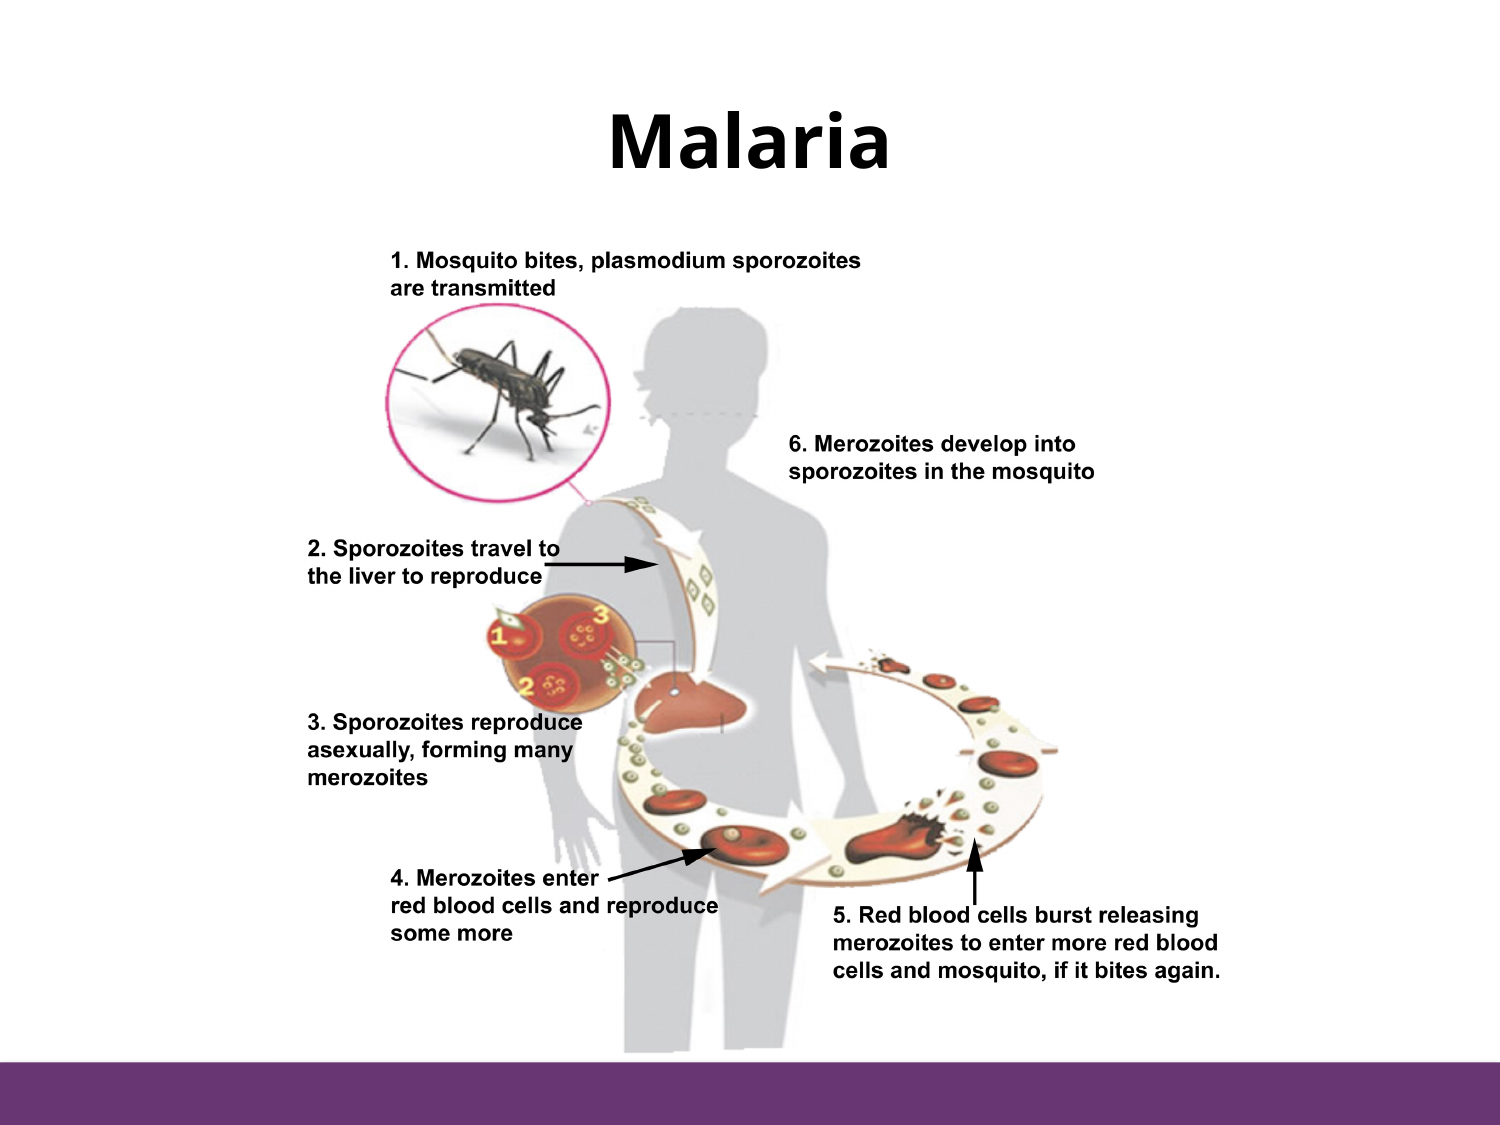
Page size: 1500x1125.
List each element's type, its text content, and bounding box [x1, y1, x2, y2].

picture [270, 232, 1235, 1059]
text_box Malaria [74, 45, 1425, 233]
